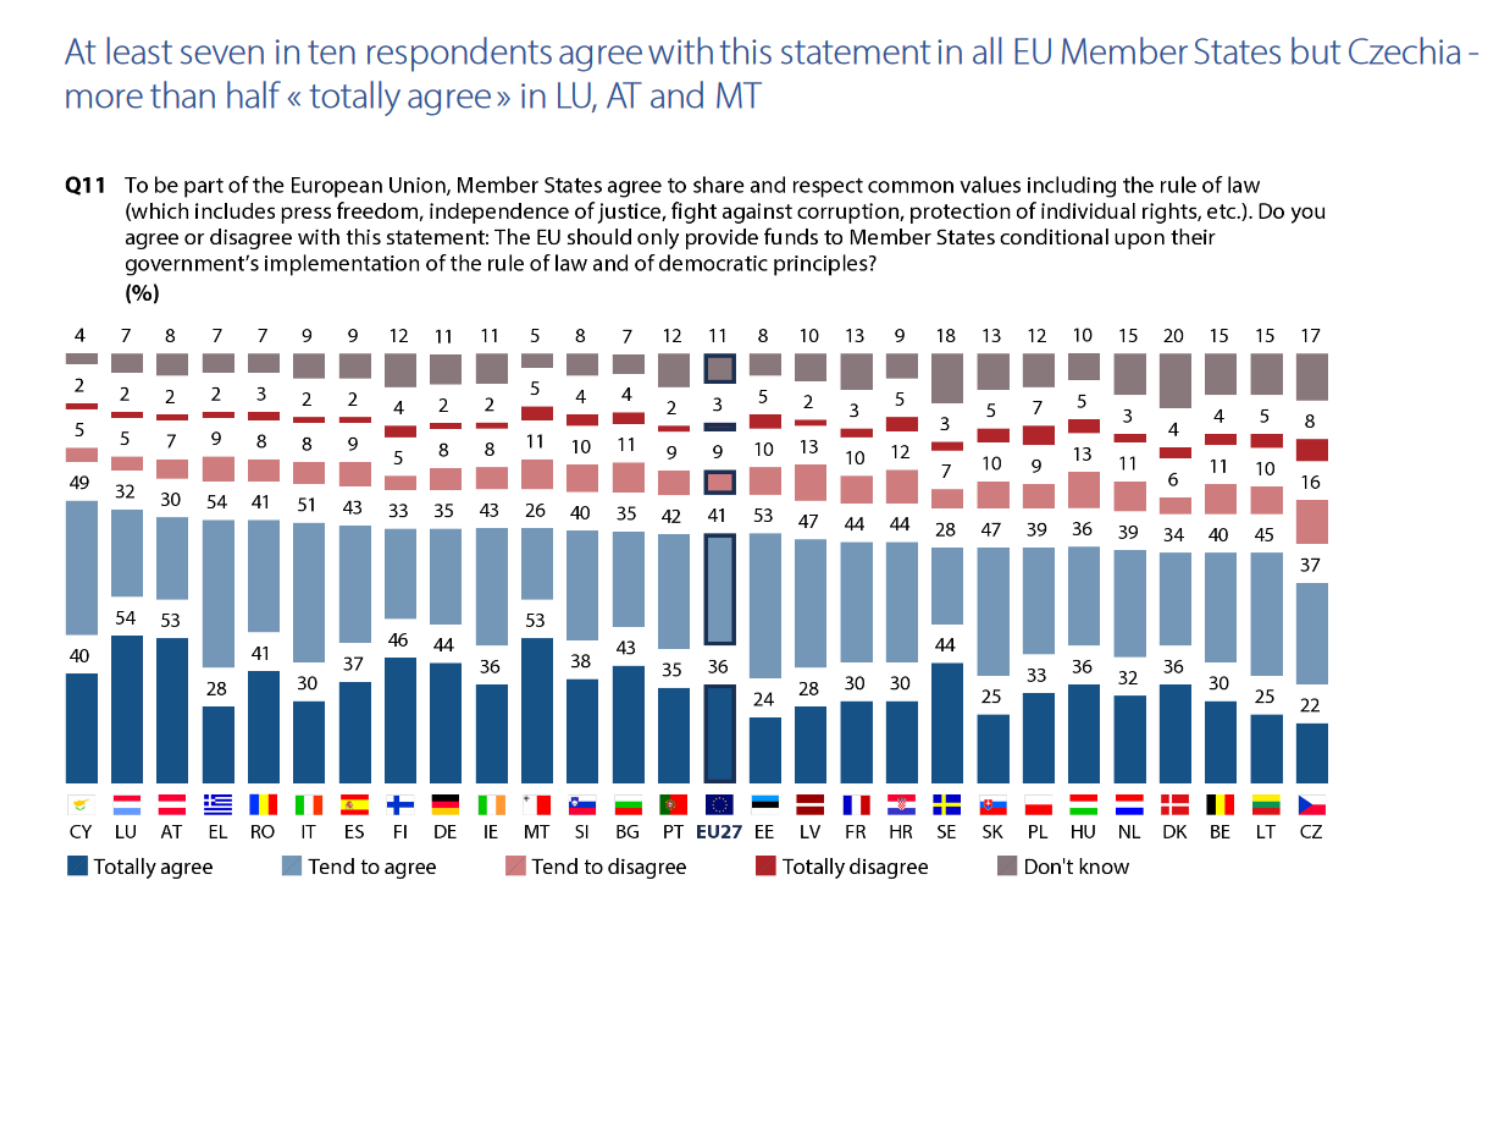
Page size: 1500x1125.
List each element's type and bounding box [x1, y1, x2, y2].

picture [0, 0, 1500, 933]
